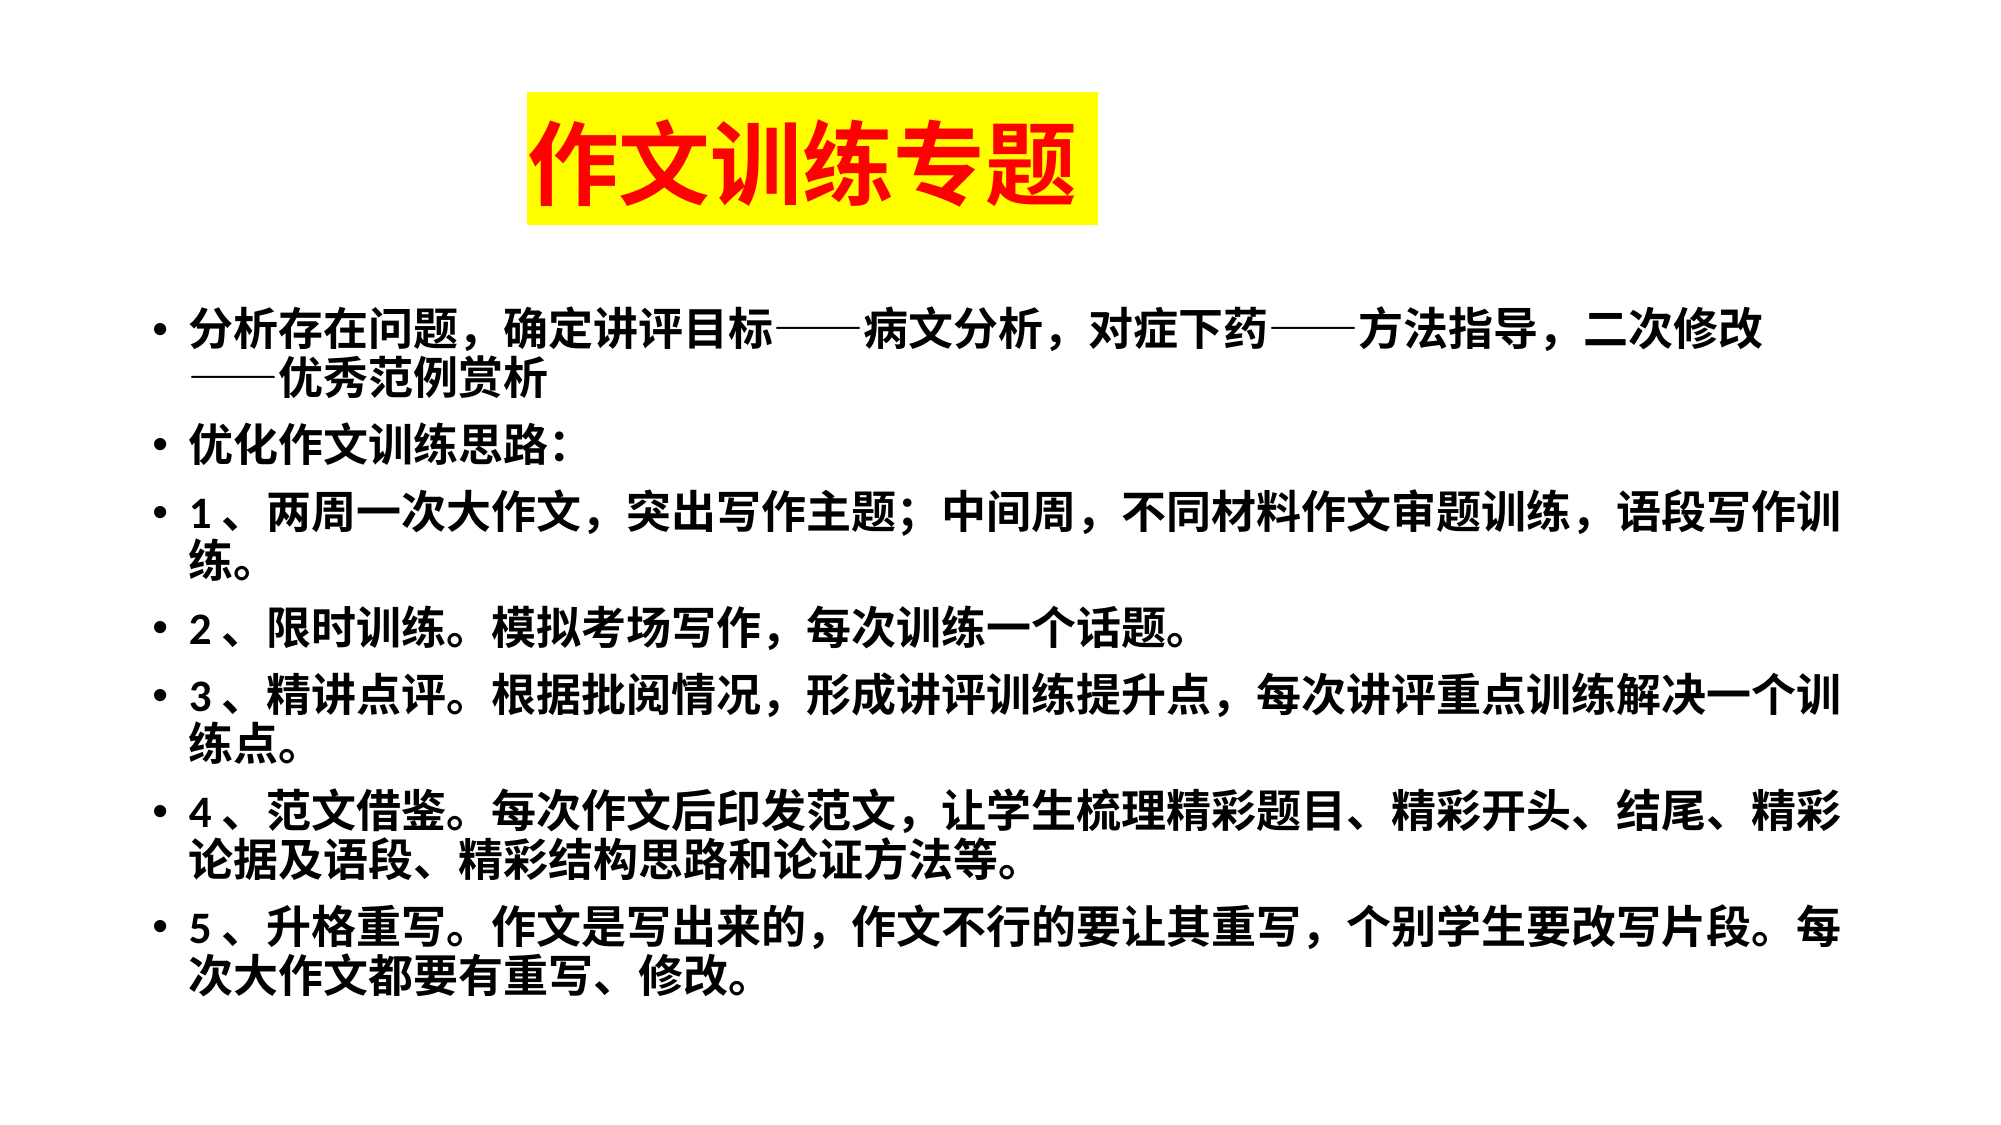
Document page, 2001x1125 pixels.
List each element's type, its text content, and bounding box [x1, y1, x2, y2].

title 作文训练专题 [137, 59, 1863, 278]
list 分析存在问题，确定讲评目标——病文分析，对症下药——方法指导，二次修改——优秀范例赏析 优化作文训练思路： 1、两周一次大作文，突出写作主题；中间周，不同材料作文审题训练，语段写作训练。 2、限时训练。模拟考场写作，每次训练一个话题。 3、精讲点评。根据批阅情况，形成讲评训练提升点，每次讲评重点训练解决一个训练点。 4、范文借鉴。每次作文后印发范文，让学生梳理精彩题目、精彩开头、结尾、精彩论据及语段、精彩结构思路和论证方法等。 5、升格重写。作文是写出来的，作文不行的要让其重写，个别学生要改写片段。每次大作文都要有重写、修改。 [137, 299, 1863, 1014]
